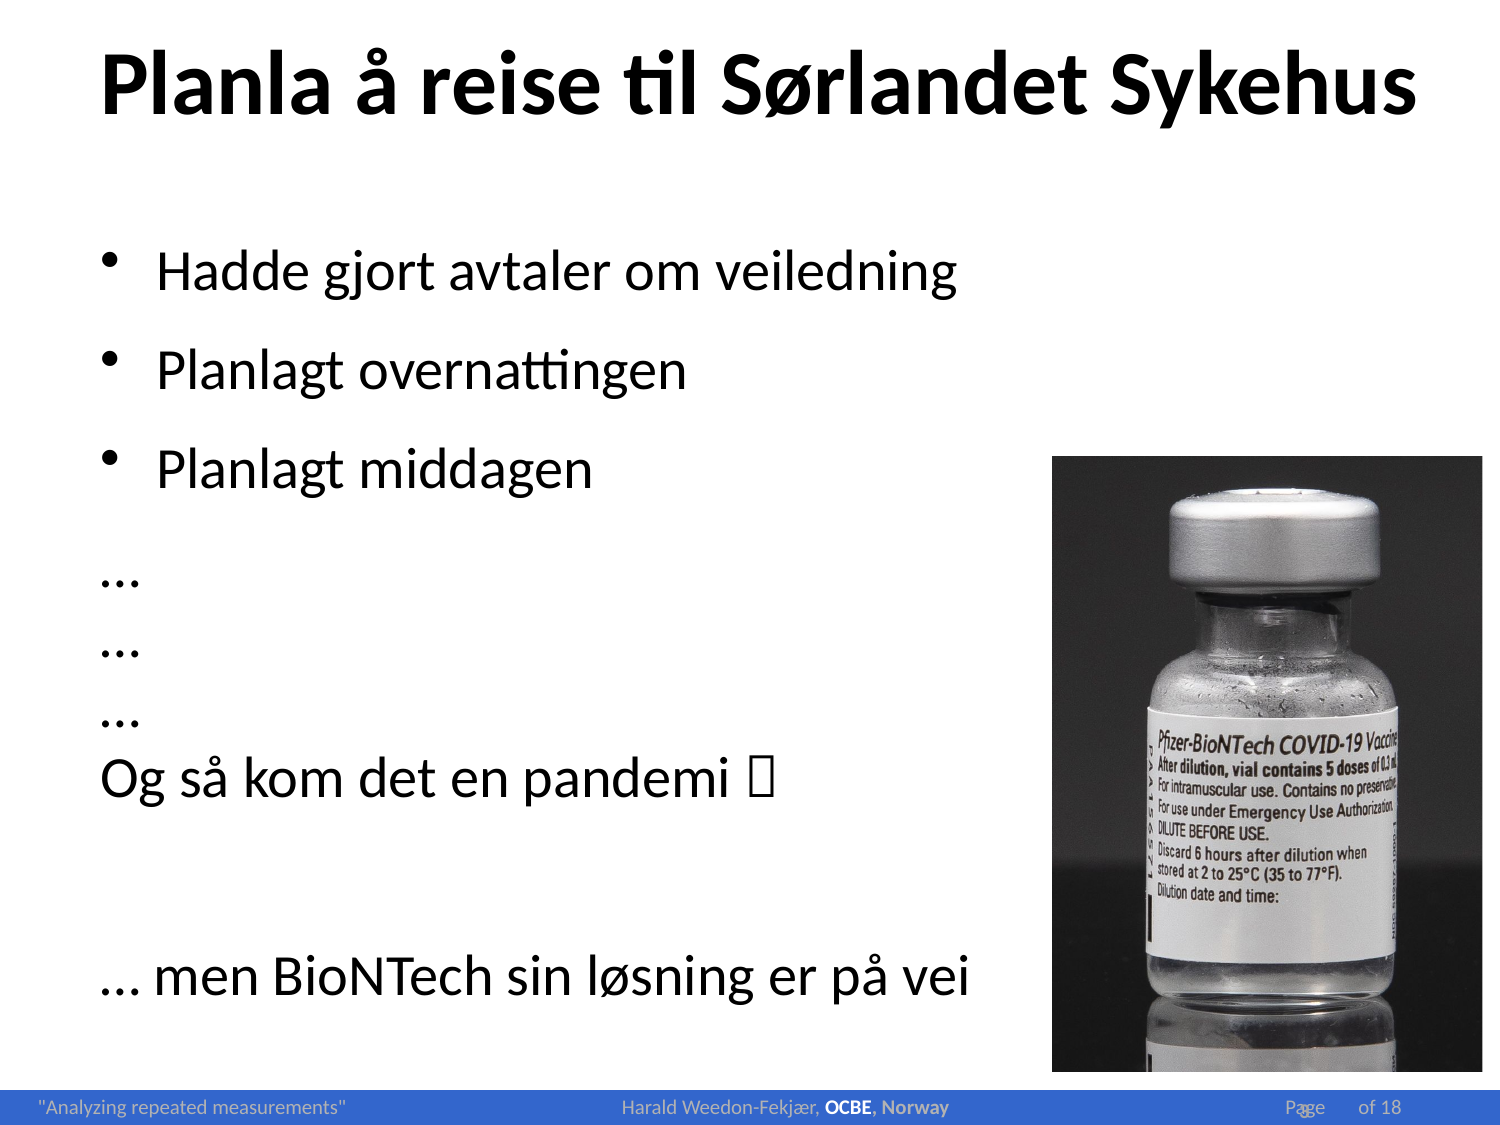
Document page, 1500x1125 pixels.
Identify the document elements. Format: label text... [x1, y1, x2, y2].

title Planla å reise til Sørlandet Sykehus [100, 7, 1483, 169]
picture [1051, 455, 1483, 1073]
list Hadde gjort avtaler om veiledning Planlagt overnattingen Planlagt middagen … … … Og så kom det en pandemi  … men BioNTech sin løsning er på vei [100, 231, 1419, 1047]
